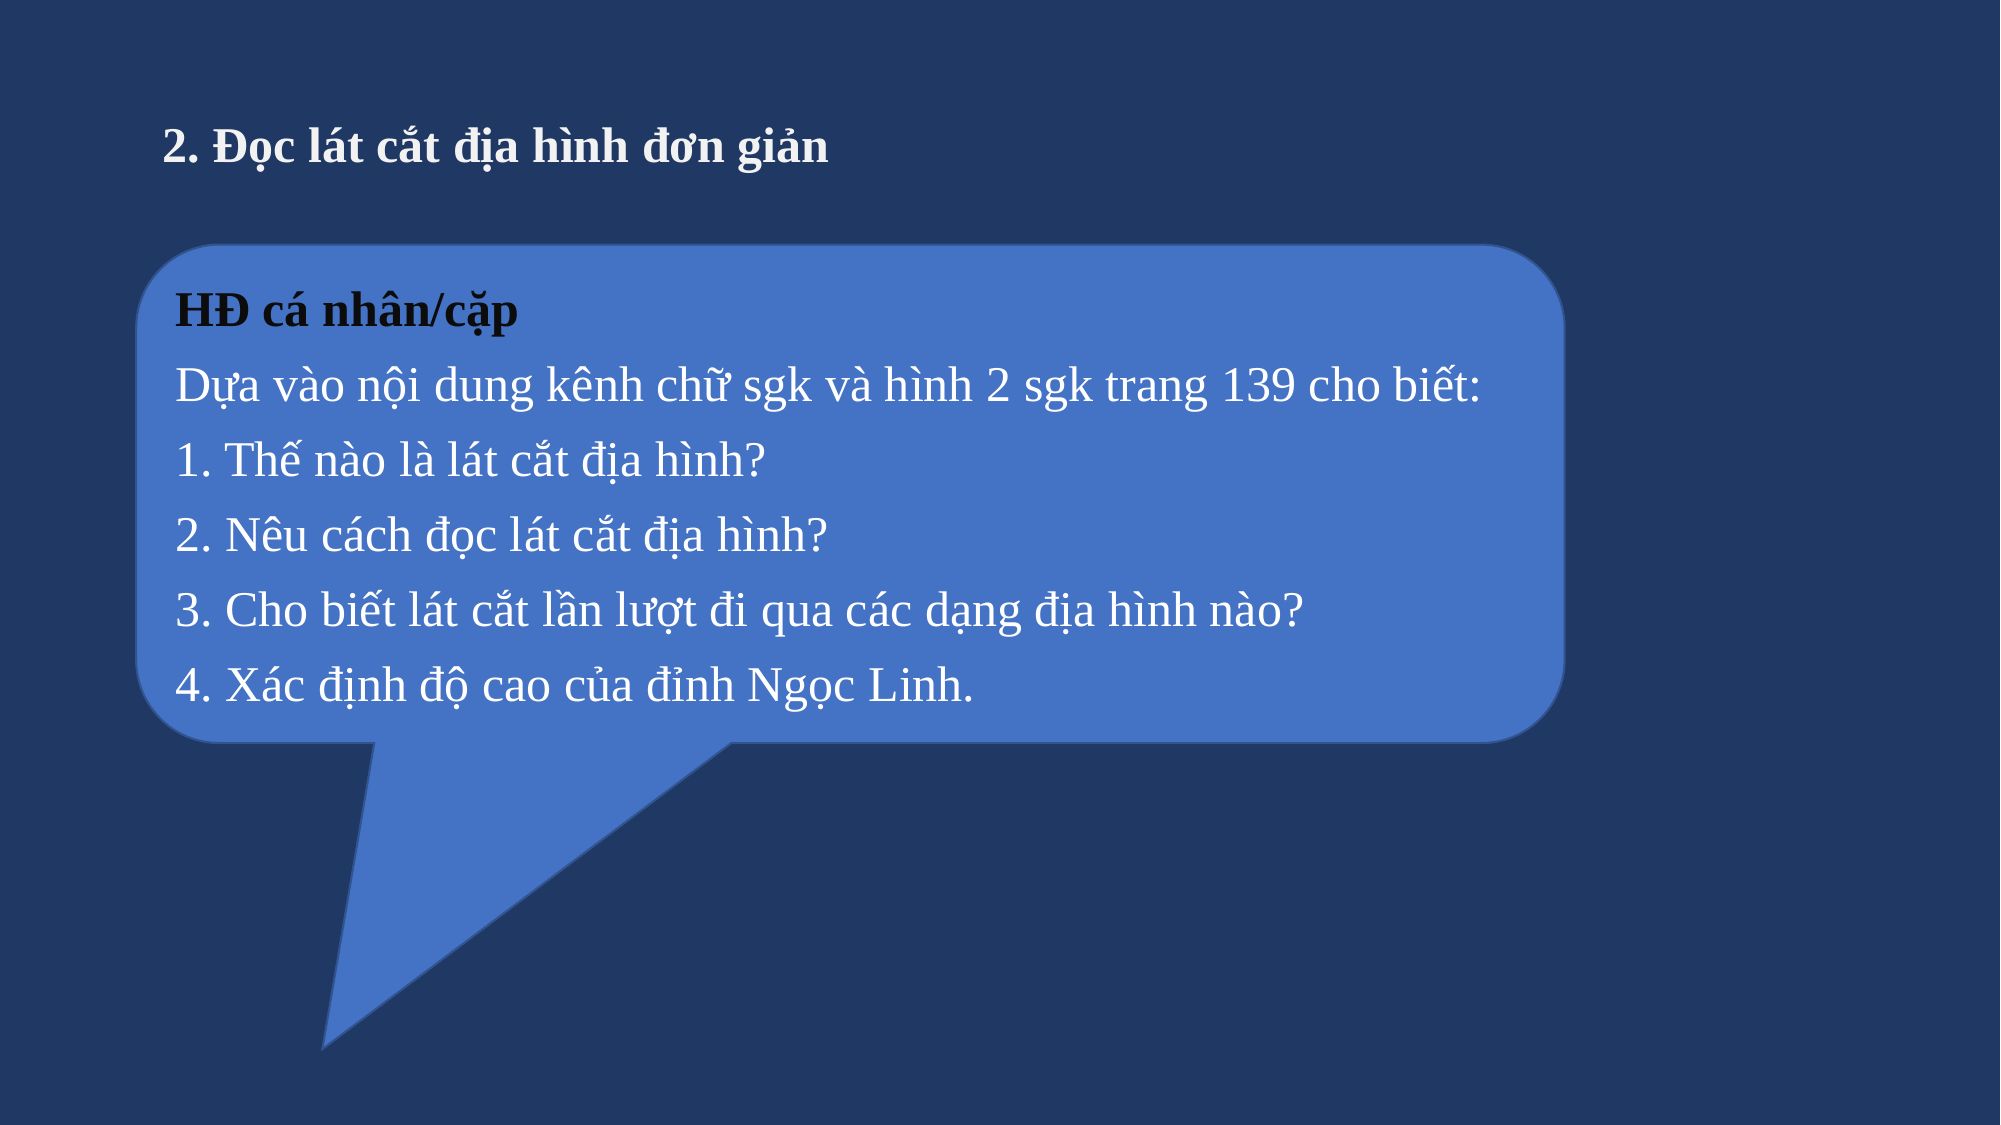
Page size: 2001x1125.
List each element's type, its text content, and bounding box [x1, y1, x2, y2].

text_box HĐ cá nhân/cặp Dựa vào nội dung kênh chữ sgk và hình 2 sgk trang 139 cho biết: 1. Thế nào là lát cắt địa hình? 2. Nêu cách đọc lát cắt địa hình? 3. Cho biết lát cắt lần lượt đi qua các dạng địa hình nào? 4. Xác định độ cao của đỉnh Ngọc Linh. [136, 244, 1565, 1050]
text_box 2. Đọc lát cắt địa hình đơn giản [147, 104, 1000, 180]
